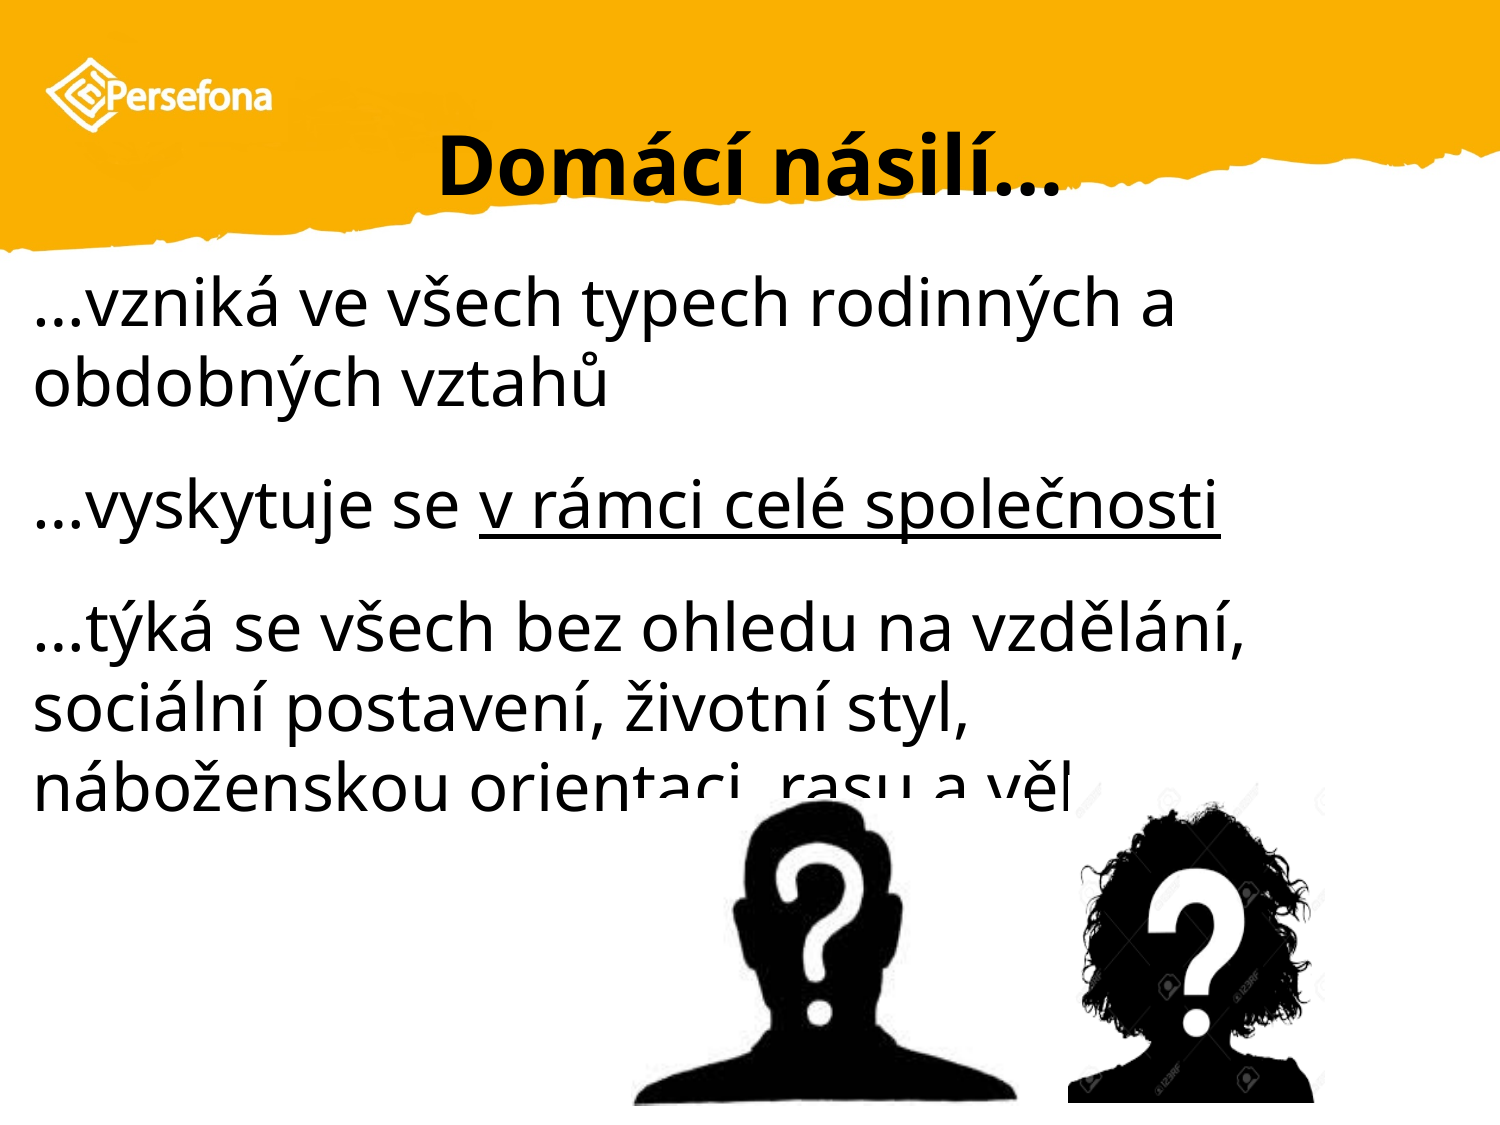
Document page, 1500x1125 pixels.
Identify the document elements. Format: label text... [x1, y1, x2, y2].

list …vzniká ve všech typech rodinných a obdobných vztahů …vyskytuje se v rámci celé společnosti …týká se všech bez ohledu na vzdělání, sociální postavení, životní styl, náboženskou orientaci, rasu a věk. [17, 138, 1368, 1106]
title Domácí násilí… [75, 45, 1425, 233]
picture [631, 798, 1029, 1107]
picture [1068, 774, 1325, 1103]
picture [0, 0, 1500, 271]
